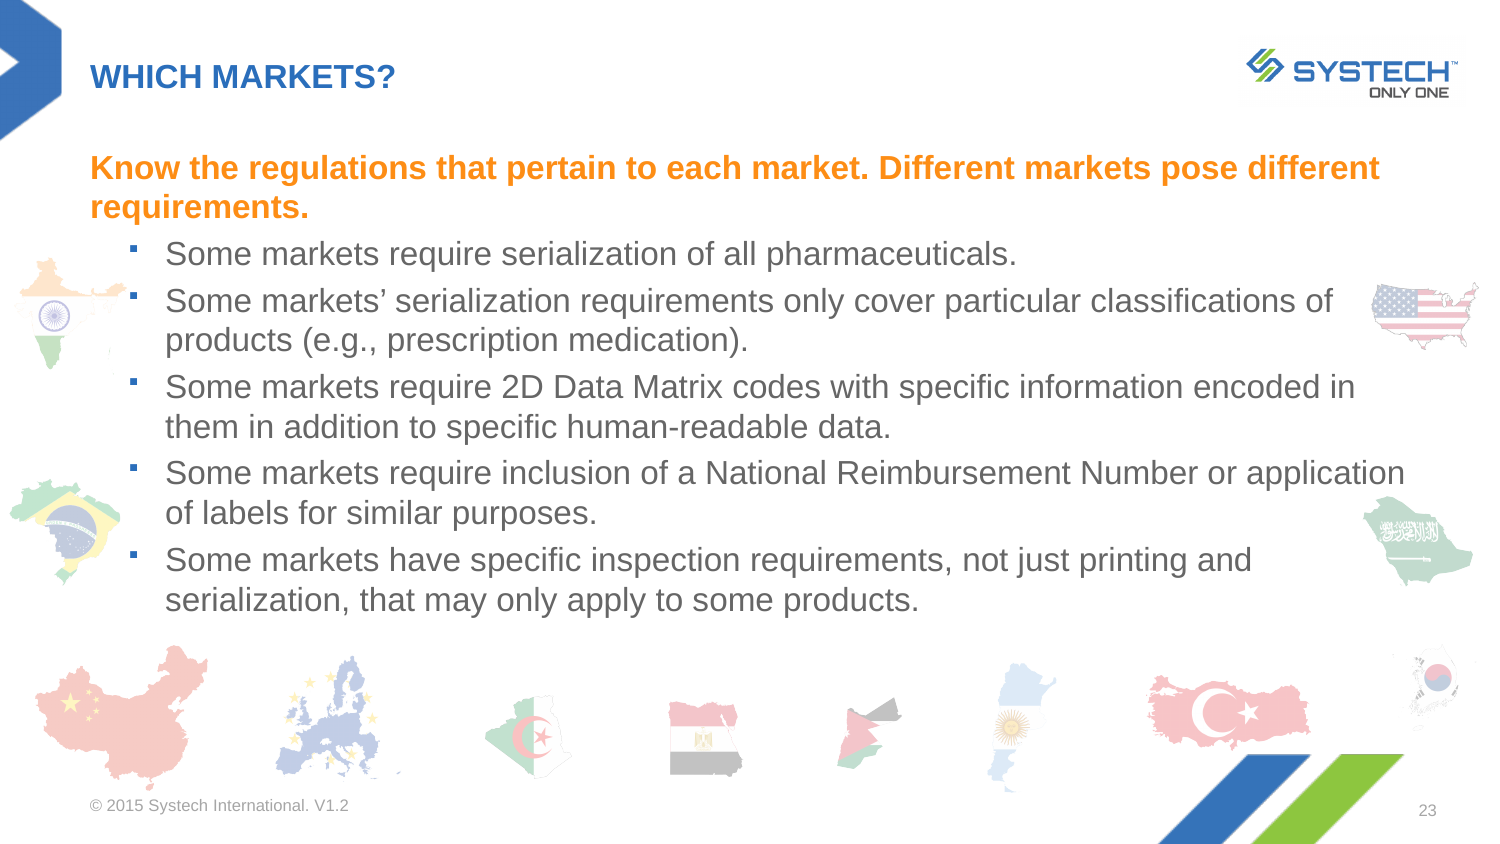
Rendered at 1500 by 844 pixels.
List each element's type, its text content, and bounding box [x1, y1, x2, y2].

picture [1109, 753, 1412, 787]
slide_number 23 [1102, 787, 1452, 833]
picture [1371, 281, 1479, 350]
picture [837, 697, 902, 769]
picture [1238, 35, 1466, 107]
picture [668, 701, 744, 777]
title WHICH MARKETS? [75, 13, 1125, 103]
picture [1146, 675, 1311, 752]
picture [34, 645, 208, 791]
picture [13, 256, 127, 375]
picture [0, 478, 147, 586]
picture [1362, 496, 1473, 587]
picture [1392, 643, 1489, 731]
list Know the regulations that pertain to each market. Different markets pose different requirements. Some markets require serialization of all pharmaceuticals. Some markets’ serialization requirements only cover particular classifications of products (e.g., prescription medication). Some markets require 2D Data Matrix codes with specific information encoded in them in addition to specific human-readable data. Some markets require inclusion of a National Reimbursement Number or application of labels for similar purposes. Some markets have specific inspection requirements, not just printing and serialization, that may only apply to some products. [75, 138, 1425, 734]
picture [987, 661, 1057, 793]
text_box © 2015 Systech International. V1.2 [74, 787, 988, 833]
picture [1109, 833, 1412, 844]
picture [485, 695, 572, 780]
picture [275, 655, 402, 783]
